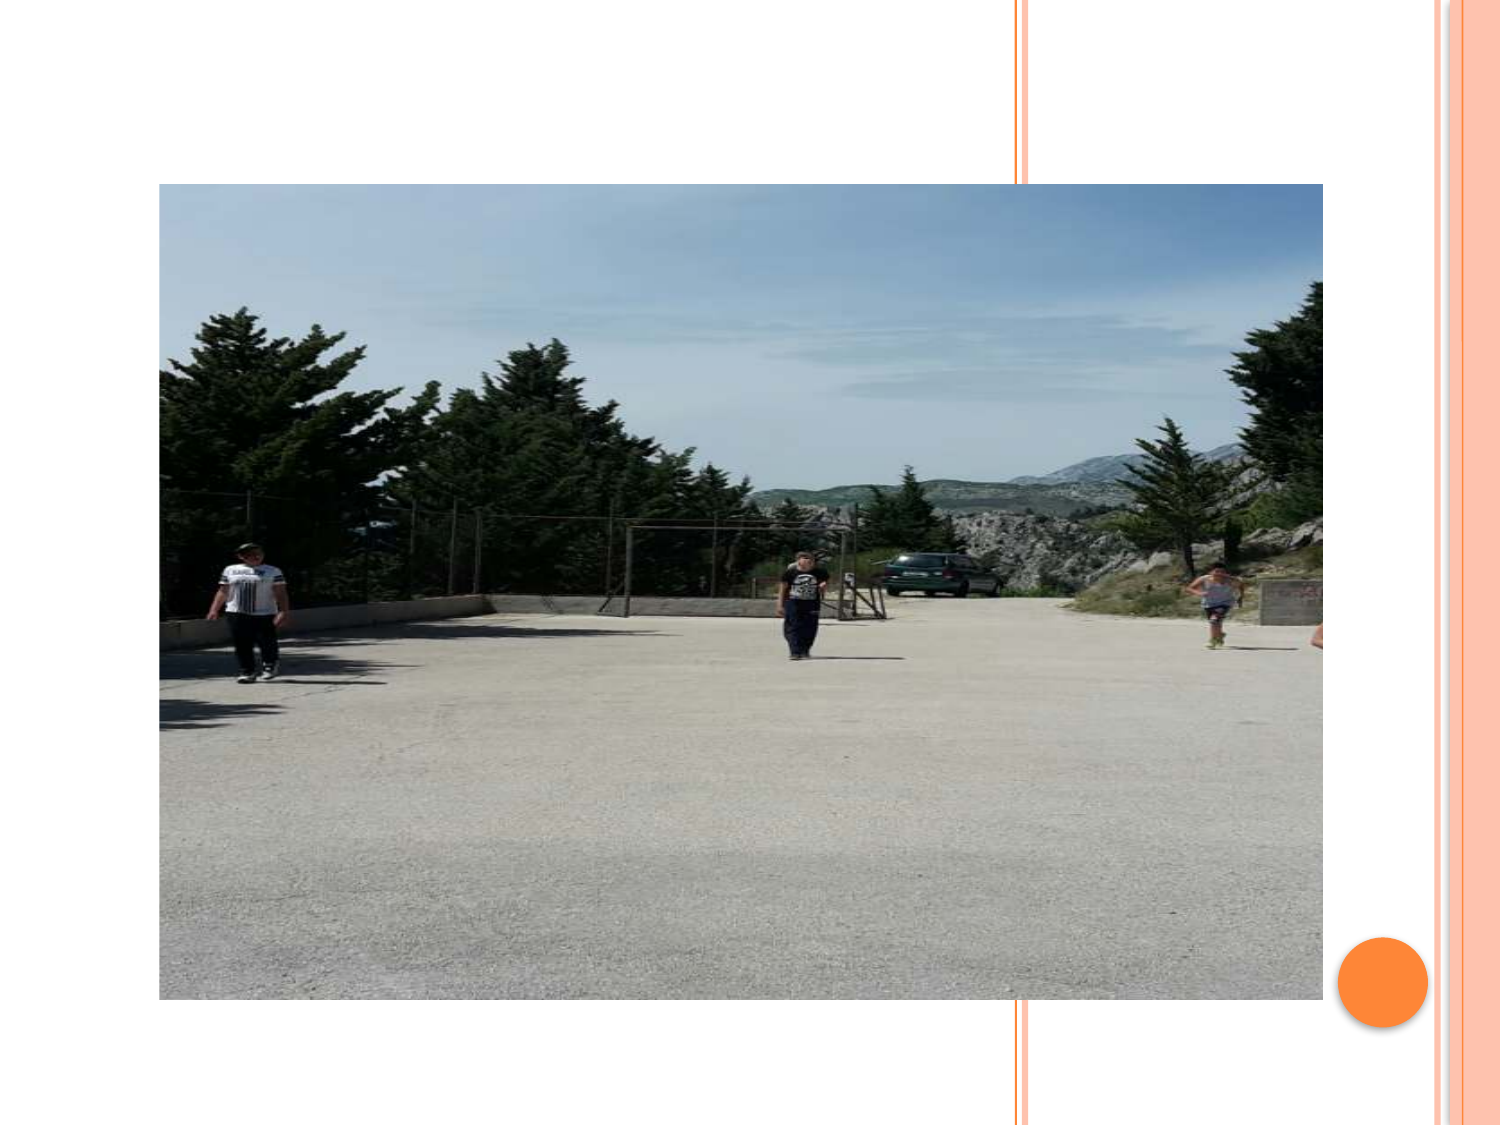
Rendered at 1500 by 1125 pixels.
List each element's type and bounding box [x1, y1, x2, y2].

picture [158, 183, 1324, 1000]
